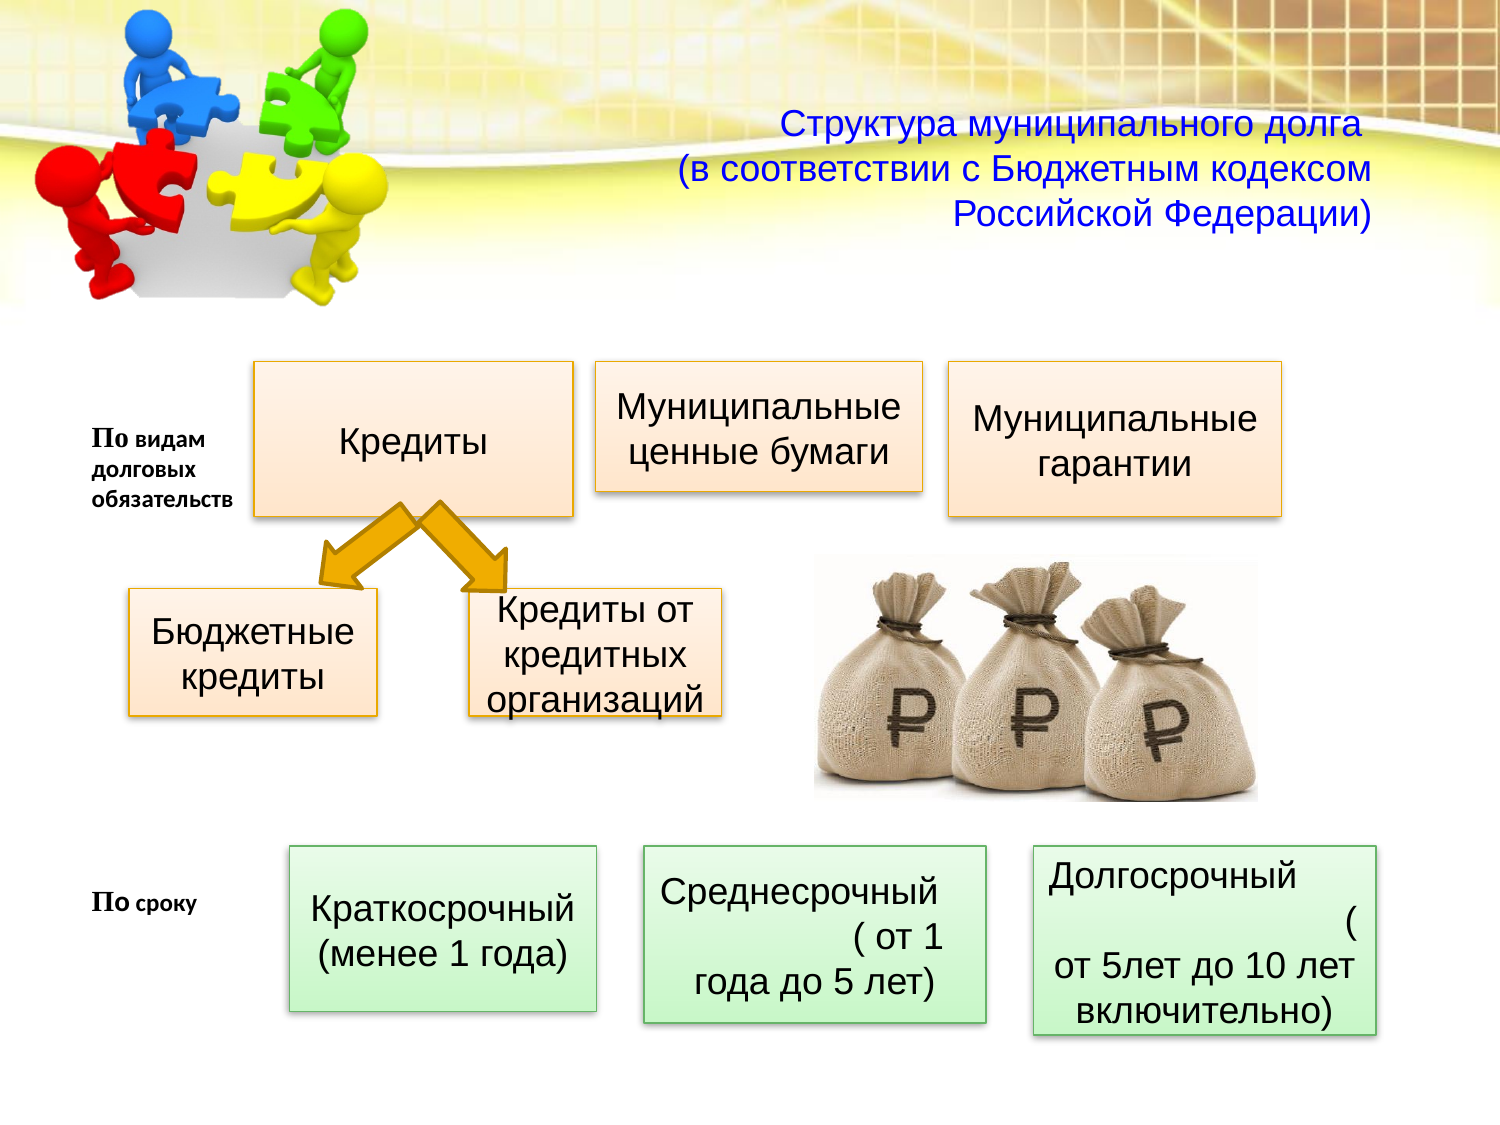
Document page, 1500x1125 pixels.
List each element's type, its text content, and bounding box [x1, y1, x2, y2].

title Структура муниципального долга (в соответствии с Бюджетным кодексом Российской Федерации) [454, 66, 1388, 268]
text_box Кредиты от кредитных организаций [468, 588, 722, 717]
picture [0, 0, 1500, 1125]
text_box Муниципальные гарантии [948, 361, 1282, 517]
text_box Муниципальные ценные бумаги [595, 361, 923, 492]
text_box По сроку [76, 874, 254, 925]
text_box Кредиты [253, 361, 574, 517]
text_box [318, 501, 421, 591]
text_box Среднесрочный ( от 1 года до 5 лет) [643, 845, 987, 1024]
text_box Краткосрочный (менее 1 года) [289, 845, 597, 1012]
text_box [417, 499, 509, 594]
text_box Бюджетные кредиты [128, 588, 378, 717]
text_box Долгосрочный ( от 5лет до 10 лет включительно) [1033, 845, 1377, 1036]
text_box По видам долговых обязательств [76, 410, 254, 521]
